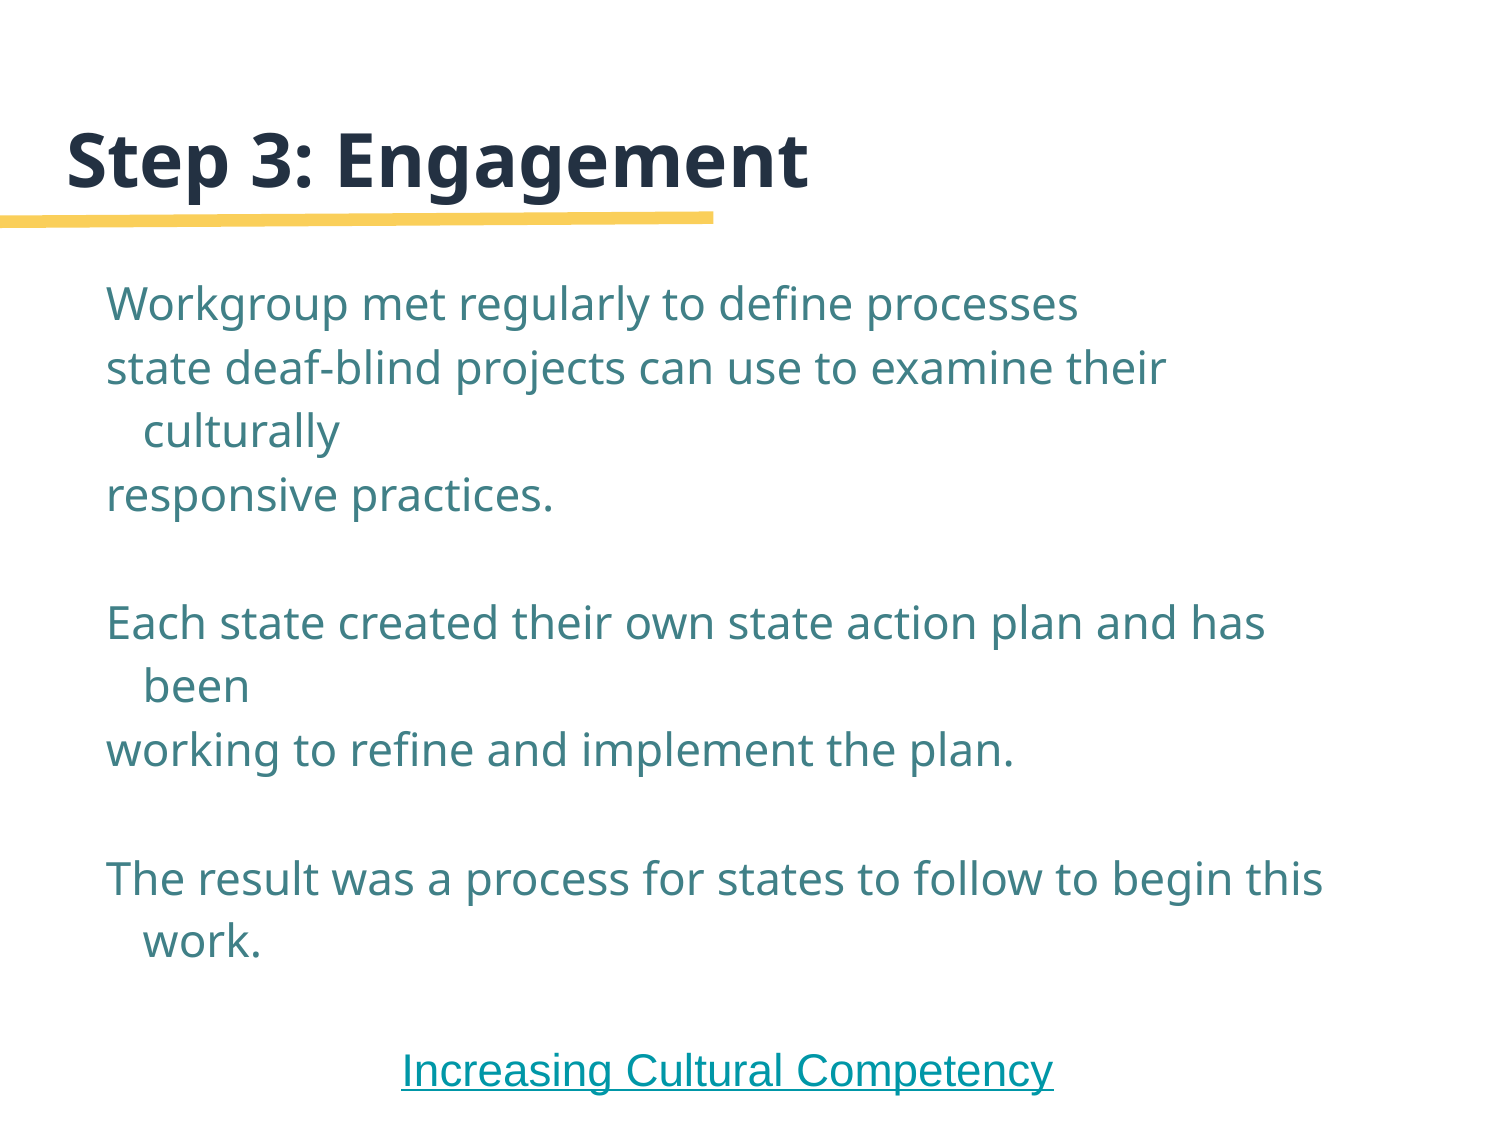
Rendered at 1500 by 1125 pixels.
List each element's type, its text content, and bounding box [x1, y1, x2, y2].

list Workgroup met regularly to define processes state deaf-blind projects can use to examine their culturally responsive practices. Each state created their own state action plan and has been working to refine and implement the plan. The result was a process for states to follow to begin this work. Increasing Cultural Competency [51, 252, 1449, 1000]
title Step 3: Engagement [51, 97, 1449, 223]
